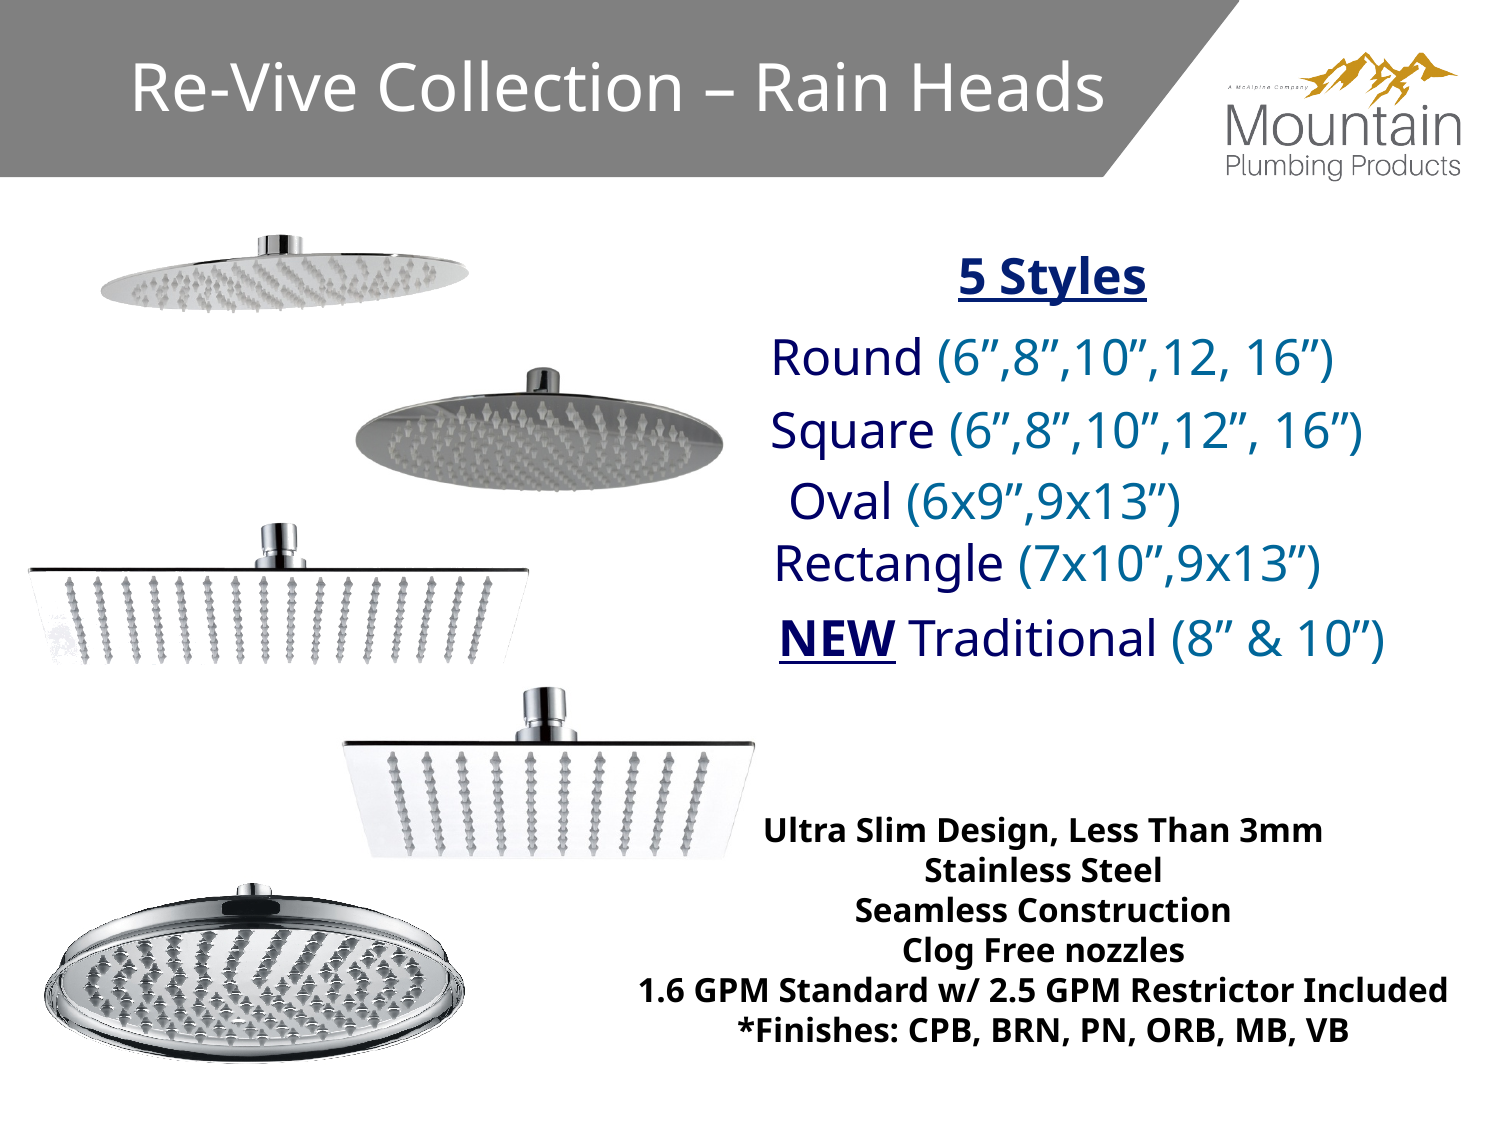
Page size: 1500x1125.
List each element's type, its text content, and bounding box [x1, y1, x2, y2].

picture [1212, 37, 1475, 196]
picture [0, 84, 797, 1073]
text_box Re-Vive Collection – Rain Heads [0, 37, 1238, 133]
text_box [712, 237, 1393, 415]
text_box Rectangle (7x10”,9x13”) [707, 525, 1388, 600]
text_box Ultra Slim Design, Less Than 3mm Stainless Steel Seamless Construction Clog Free nozzles 1.6 GPM Standard w/ 2.5 GPM Restrictor Included *Finishes: CPB, BRN, PN, ORB, MB, VB [618, 802, 1469, 1022]
text_box Square (6”,8”,10”,12”, 16”) [756, 391, 1423, 488]
text_box NEW Traditional (8” & 10”) [652, 600, 1500, 696]
text_box Oval (6x9”,9x13”) [756, 462, 1325, 525]
